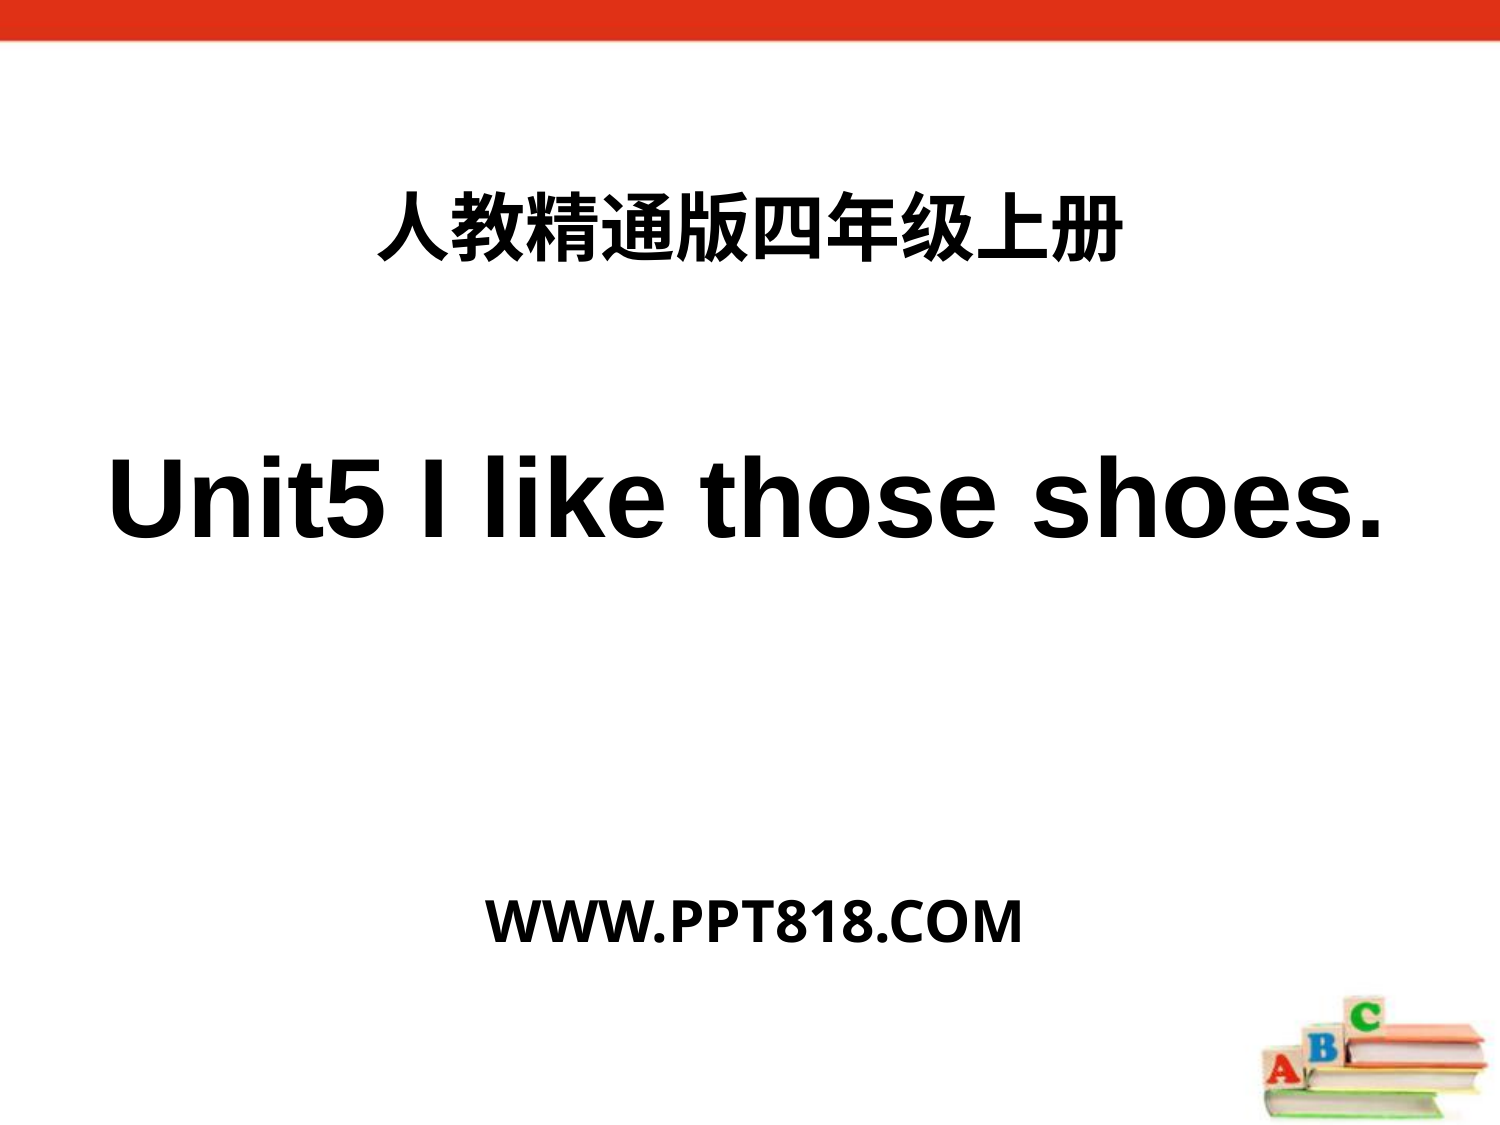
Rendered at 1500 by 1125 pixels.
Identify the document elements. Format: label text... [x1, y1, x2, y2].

text_box WWW.PPT818.COM [414, 869, 1097, 962]
picture [0, 0, 1500, 1125]
title Unit5 I like those shoes. [76, 432, 1449, 598]
subtitle 人教精通版四年级上册 [242, 172, 1258, 266]
